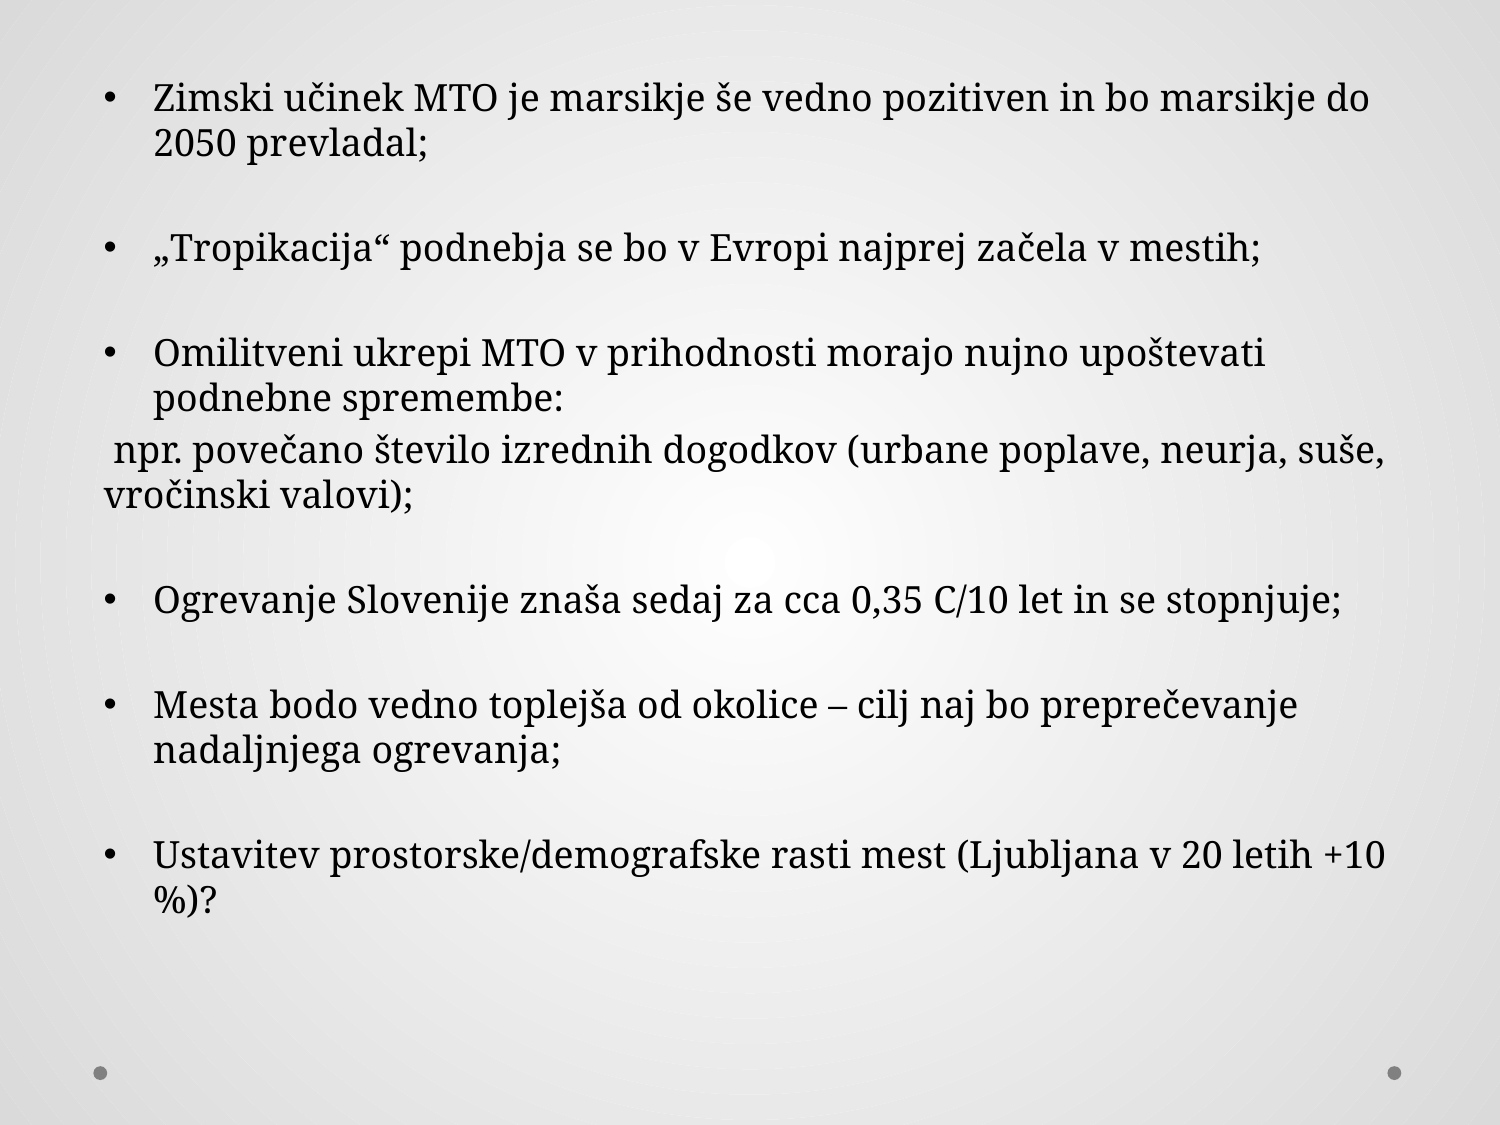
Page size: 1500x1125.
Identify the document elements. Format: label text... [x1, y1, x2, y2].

list Zimski učinek MTO je marsikje še vedno pozitiven in bo marsikje do 2050 prevladal; „Tropikacija“ podnebja se bo v Evropi najprej začela v mestih; Omilitveni ukrepi MTO v prihodnosti morajo nujno upoštevati podnebne spremembe: npr. povečano število izrednih dogodkov (urbane poplave, neurja, suše, vročinski valovi); Ogrevanje Slovenije znaša sedaj za cca 0,35 C/10 let in se stopnjuje; Mesta bodo vedno toplejša od okolice – cilj naj bo preprečevanje nadaljnjega ogrevanja; Ustavitev prostorske/demografske rasti mest (Ljubljana v 20 letih +10 %)? [88, 66, 1439, 929]
